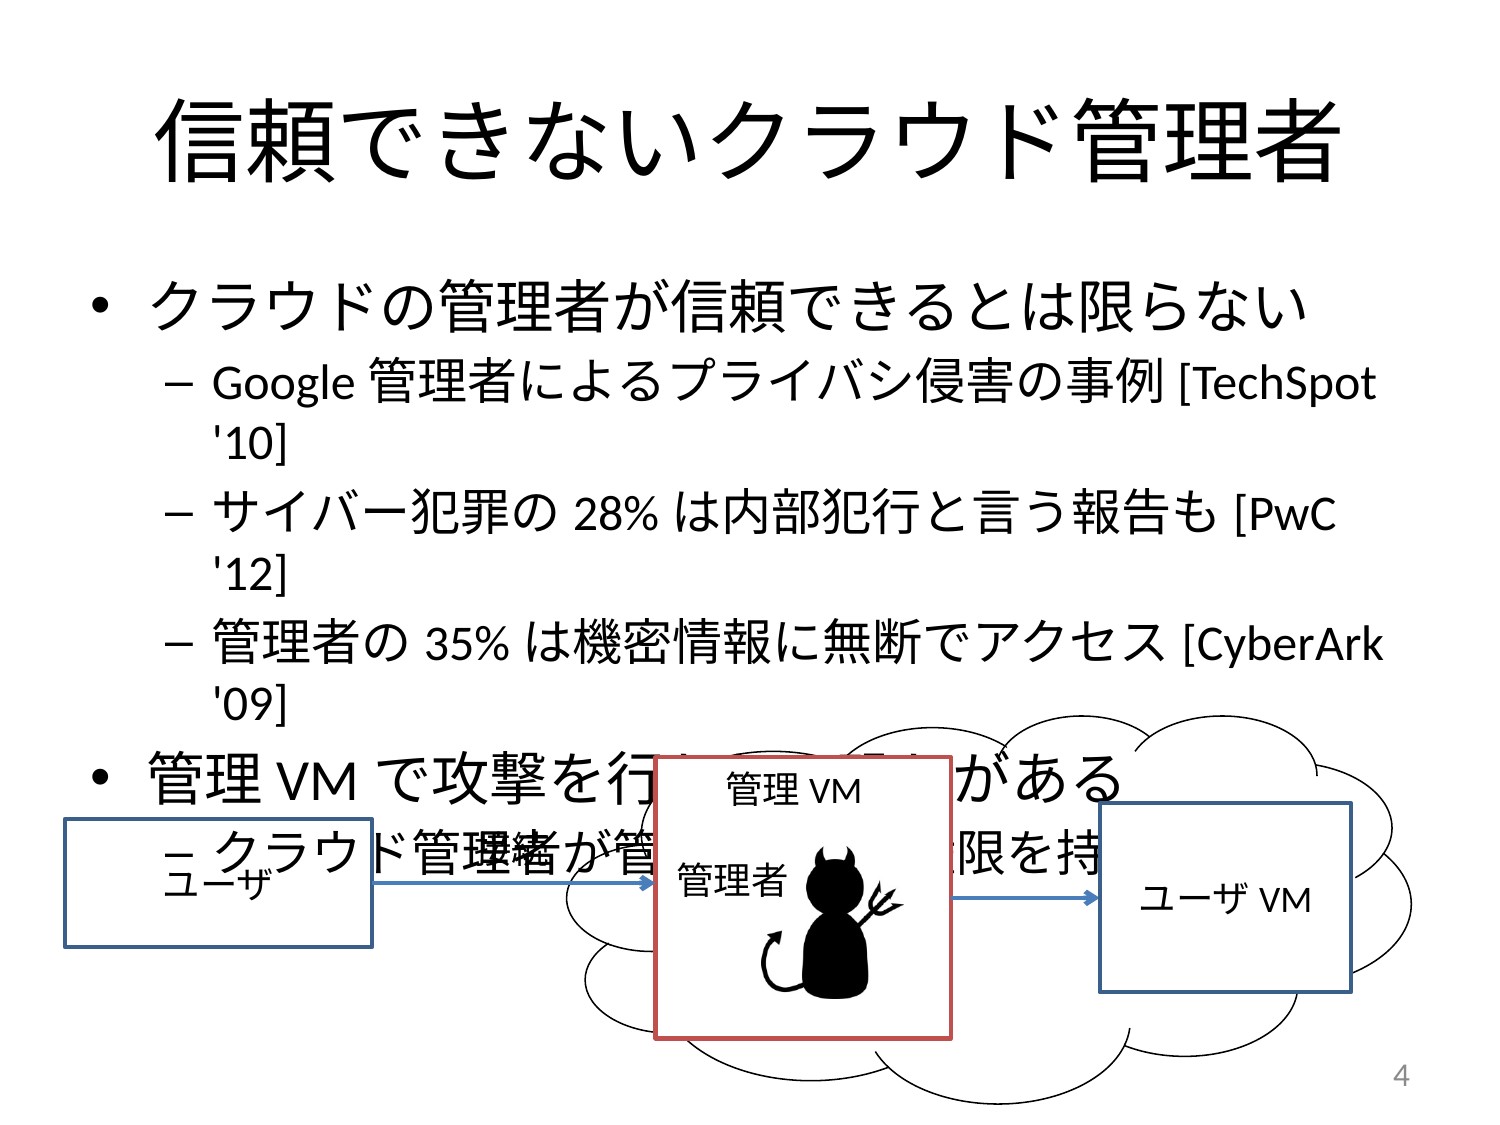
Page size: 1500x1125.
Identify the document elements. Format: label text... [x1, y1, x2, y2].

list クラウドの管理者が信頼できるとは限らない Google管理者によるプライバシ侵害の事例[TechSpot '10] サイバー犯罪の28%は内部犯行と言う報告も[PwC '12] 管理者の35%は機密情報に無断でアクセス[CyberArk '09] 管理VMで攻撃を行われる恐れがある クラウド管理者が管理VMの全権限を持つ [75, 262, 1425, 1005]
text_box ユーザ [63, 817, 374, 949]
title 信頼できないクラウド管理者 [75, 45, 1425, 233]
text_box 管理VM [710, 758, 878, 819]
text_box 接続 [459, 818, 565, 879]
picture [761, 845, 904, 999]
slide_number 4 [1074, 1042, 1425, 1103]
text_box ユーザVM [1098, 801, 1353, 994]
text_box [595, 1005, 653, 1032]
text_box 管理者 [661, 849, 757, 910]
text_box [687, 1005, 1294, 1105]
text_box [653, 755, 953, 1041]
